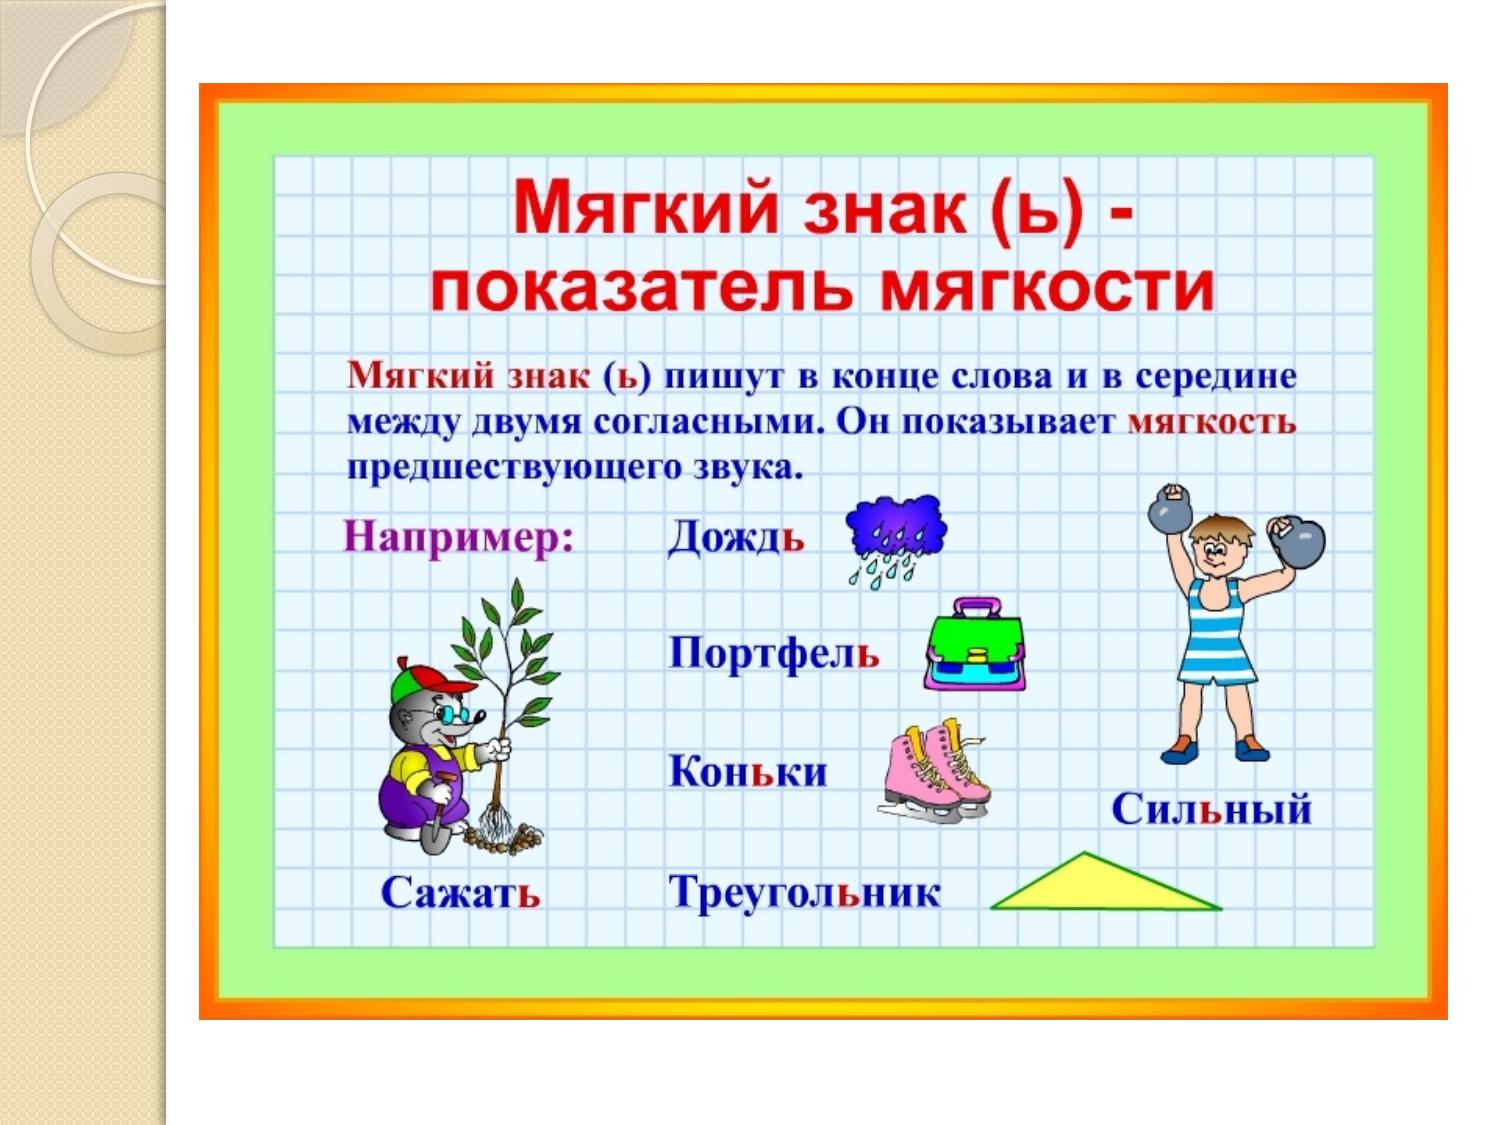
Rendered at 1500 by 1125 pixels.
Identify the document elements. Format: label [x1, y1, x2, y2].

picture [198, 83, 1448, 1020]
